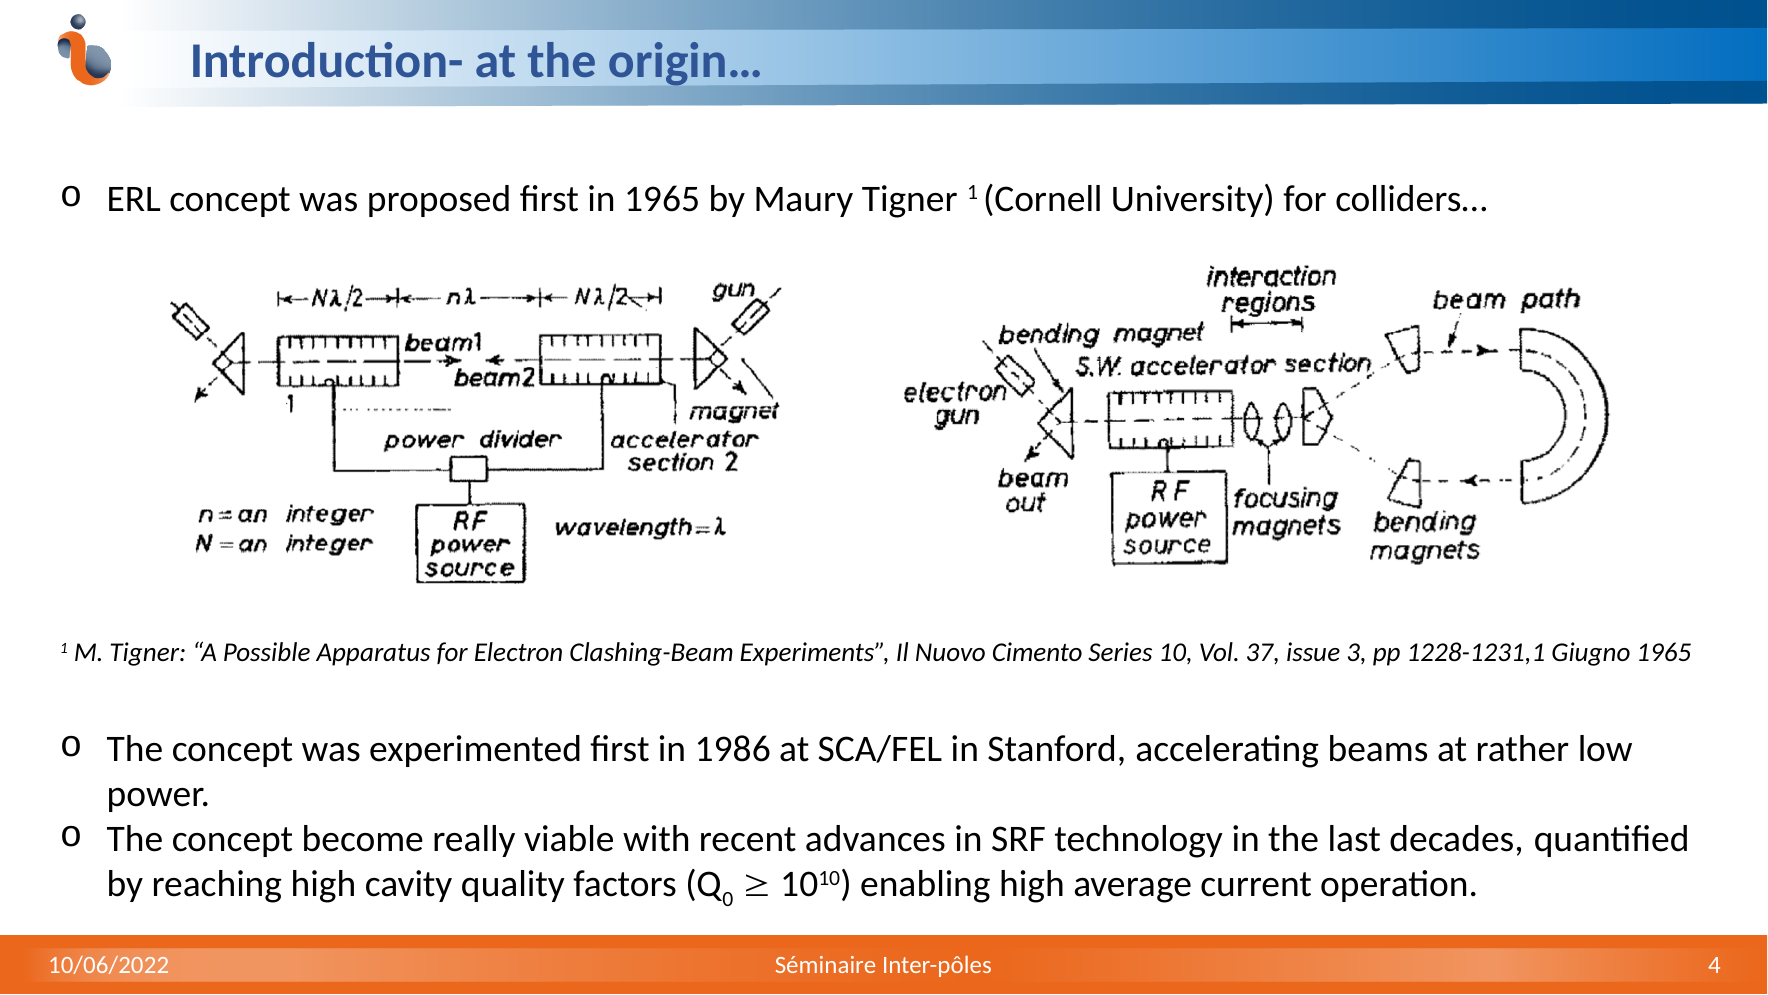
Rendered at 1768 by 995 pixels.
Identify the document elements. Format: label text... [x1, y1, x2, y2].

picture [0, 0, 1768, 994]
footer Séminaire Inter-pôles [481, 937, 1286, 991]
text_box 1 M. Tigner: “A Possible Apparatus for Electron Clashing-Beam Experiments”, Il Nuovo Cimento Series 10, Vol. 37, issue 3, pp 1228-1231,1 Giugno 1965 The concept was experimented first in 1986 at SCA/FEL in Stanford, accelerating beams at rather low power. The concept become really viable with recent advances in SRF technology in the last decades, quantified by reaching high cavity quality factors (Q0  1010) enabling high average current operation. [44, 626, 1746, 918]
text_box ERL concept was proposed first in 1965 by Maury Tigner 1 (Cornell University) for colliders… [44, 166, 1569, 226]
slide_number 4 [1338, 937, 1736, 991]
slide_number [33, 937, 429, 991]
title Introduction- at the origin… [174, 24, 1351, 98]
